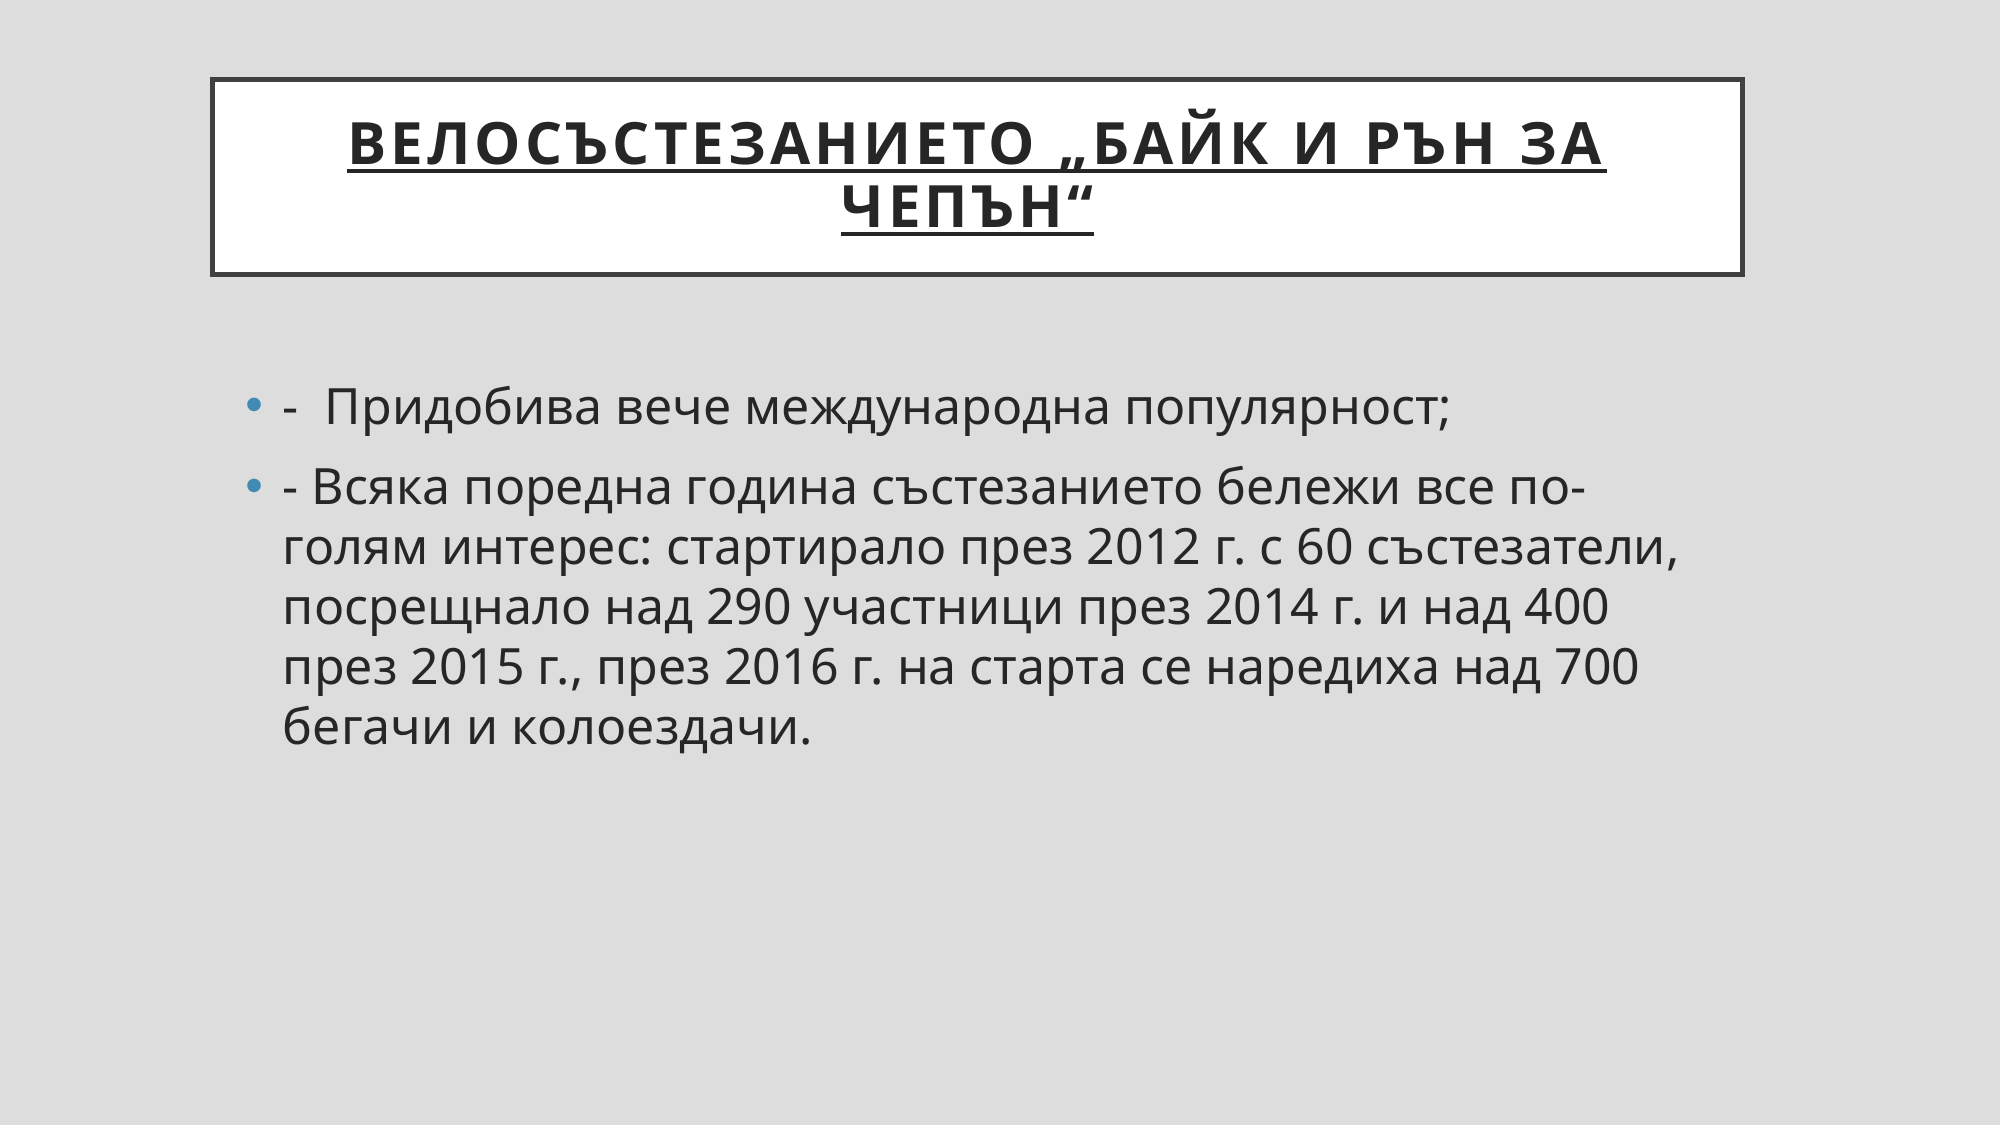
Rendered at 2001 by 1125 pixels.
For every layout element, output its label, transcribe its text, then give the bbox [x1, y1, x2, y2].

title Велосъстезанието „Байк и Рън за Чепън“ [210, 77, 1745, 277]
list - Придобива вече международна популярност; - Всяка поредна година състезанието бележи все по-голям интерес: стартирало през 2012 г. с 60 състезатели, посрещнало над 290 участници през 2014 г. и над 400 през 2015 г., през 2016 г. на старта се наредиха над 700 бегачи и колоездачи. [230, 366, 1743, 785]
